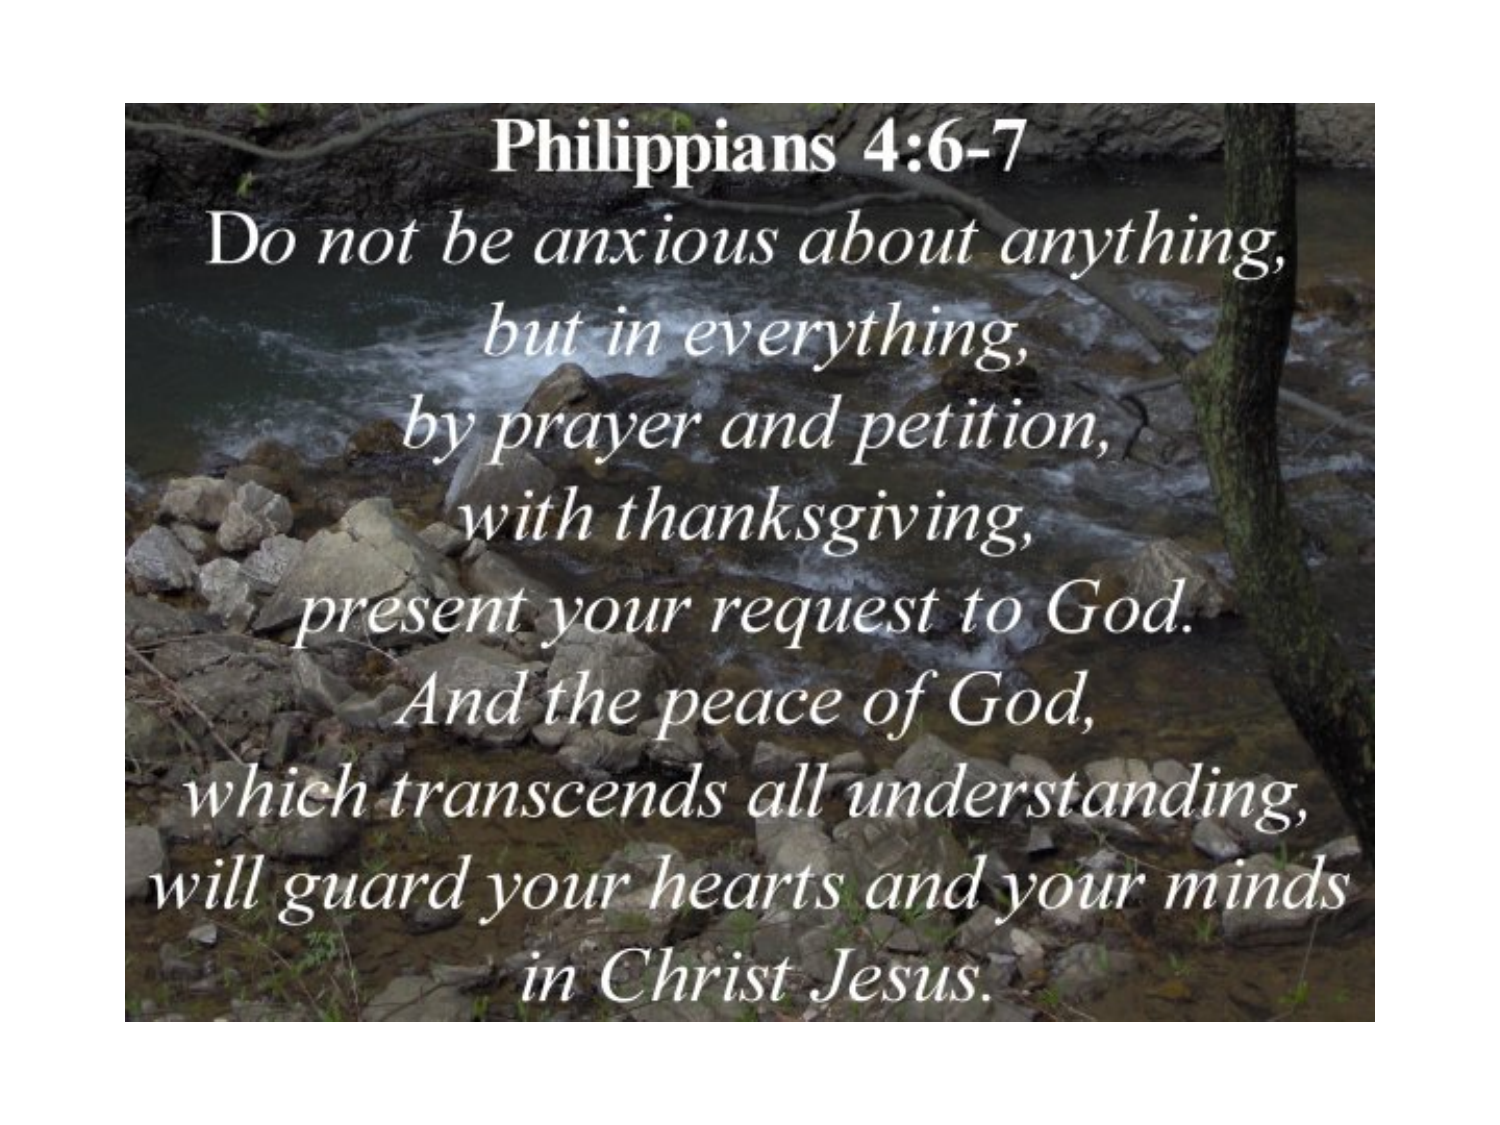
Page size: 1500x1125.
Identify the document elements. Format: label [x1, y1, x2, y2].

picture [124, 102, 1376, 1023]
